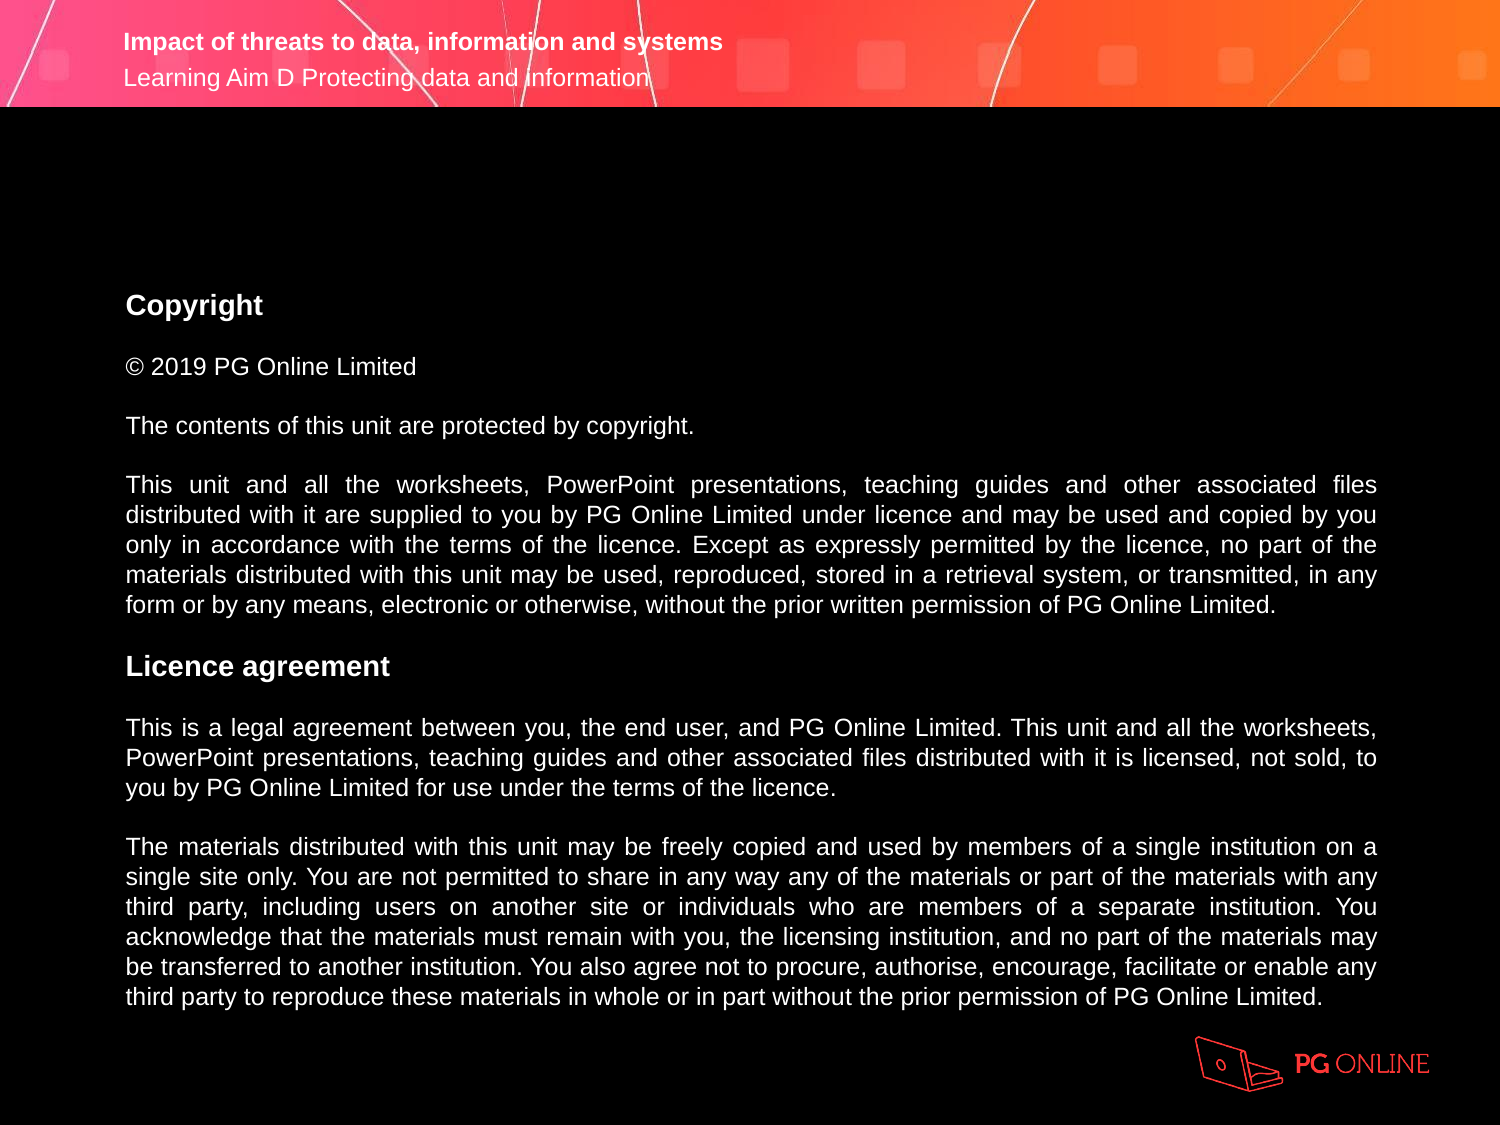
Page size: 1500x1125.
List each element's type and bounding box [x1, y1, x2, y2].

picture [1194, 1036, 1430, 1092]
picture [0, 0, 1500, 107]
